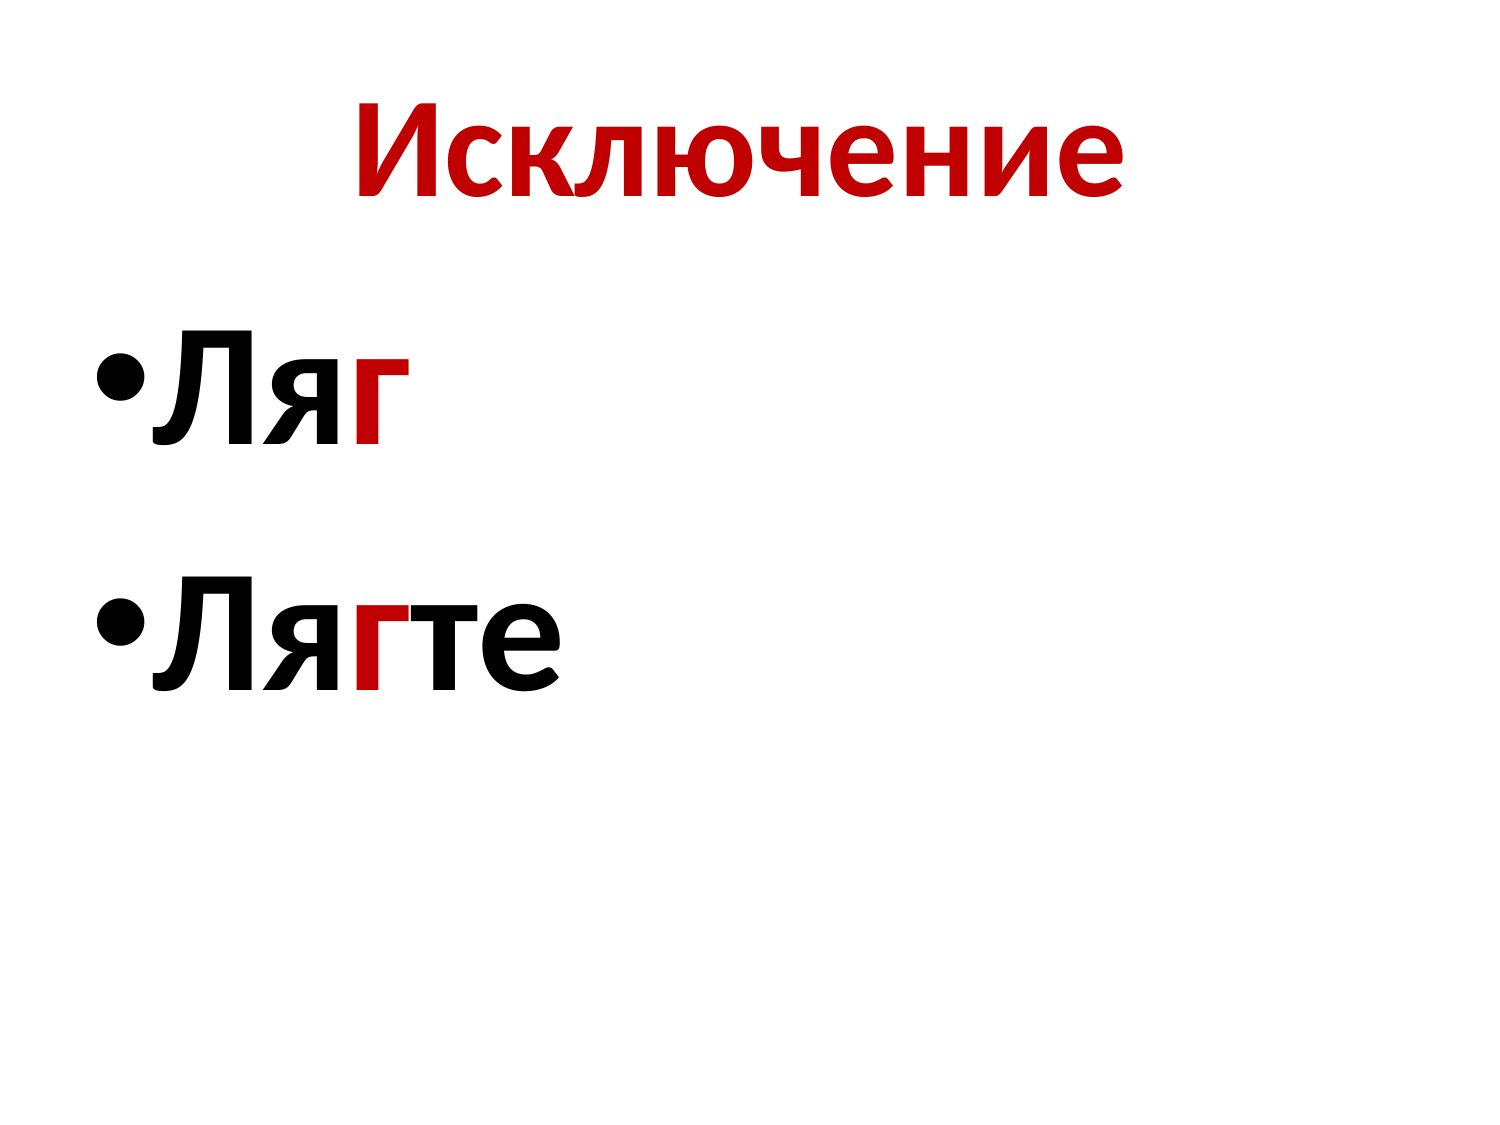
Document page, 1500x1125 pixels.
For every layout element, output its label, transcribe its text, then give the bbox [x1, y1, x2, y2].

list Ляг Лягте [75, 262, 1425, 1005]
title Исключение [75, 45, 1425, 233]
